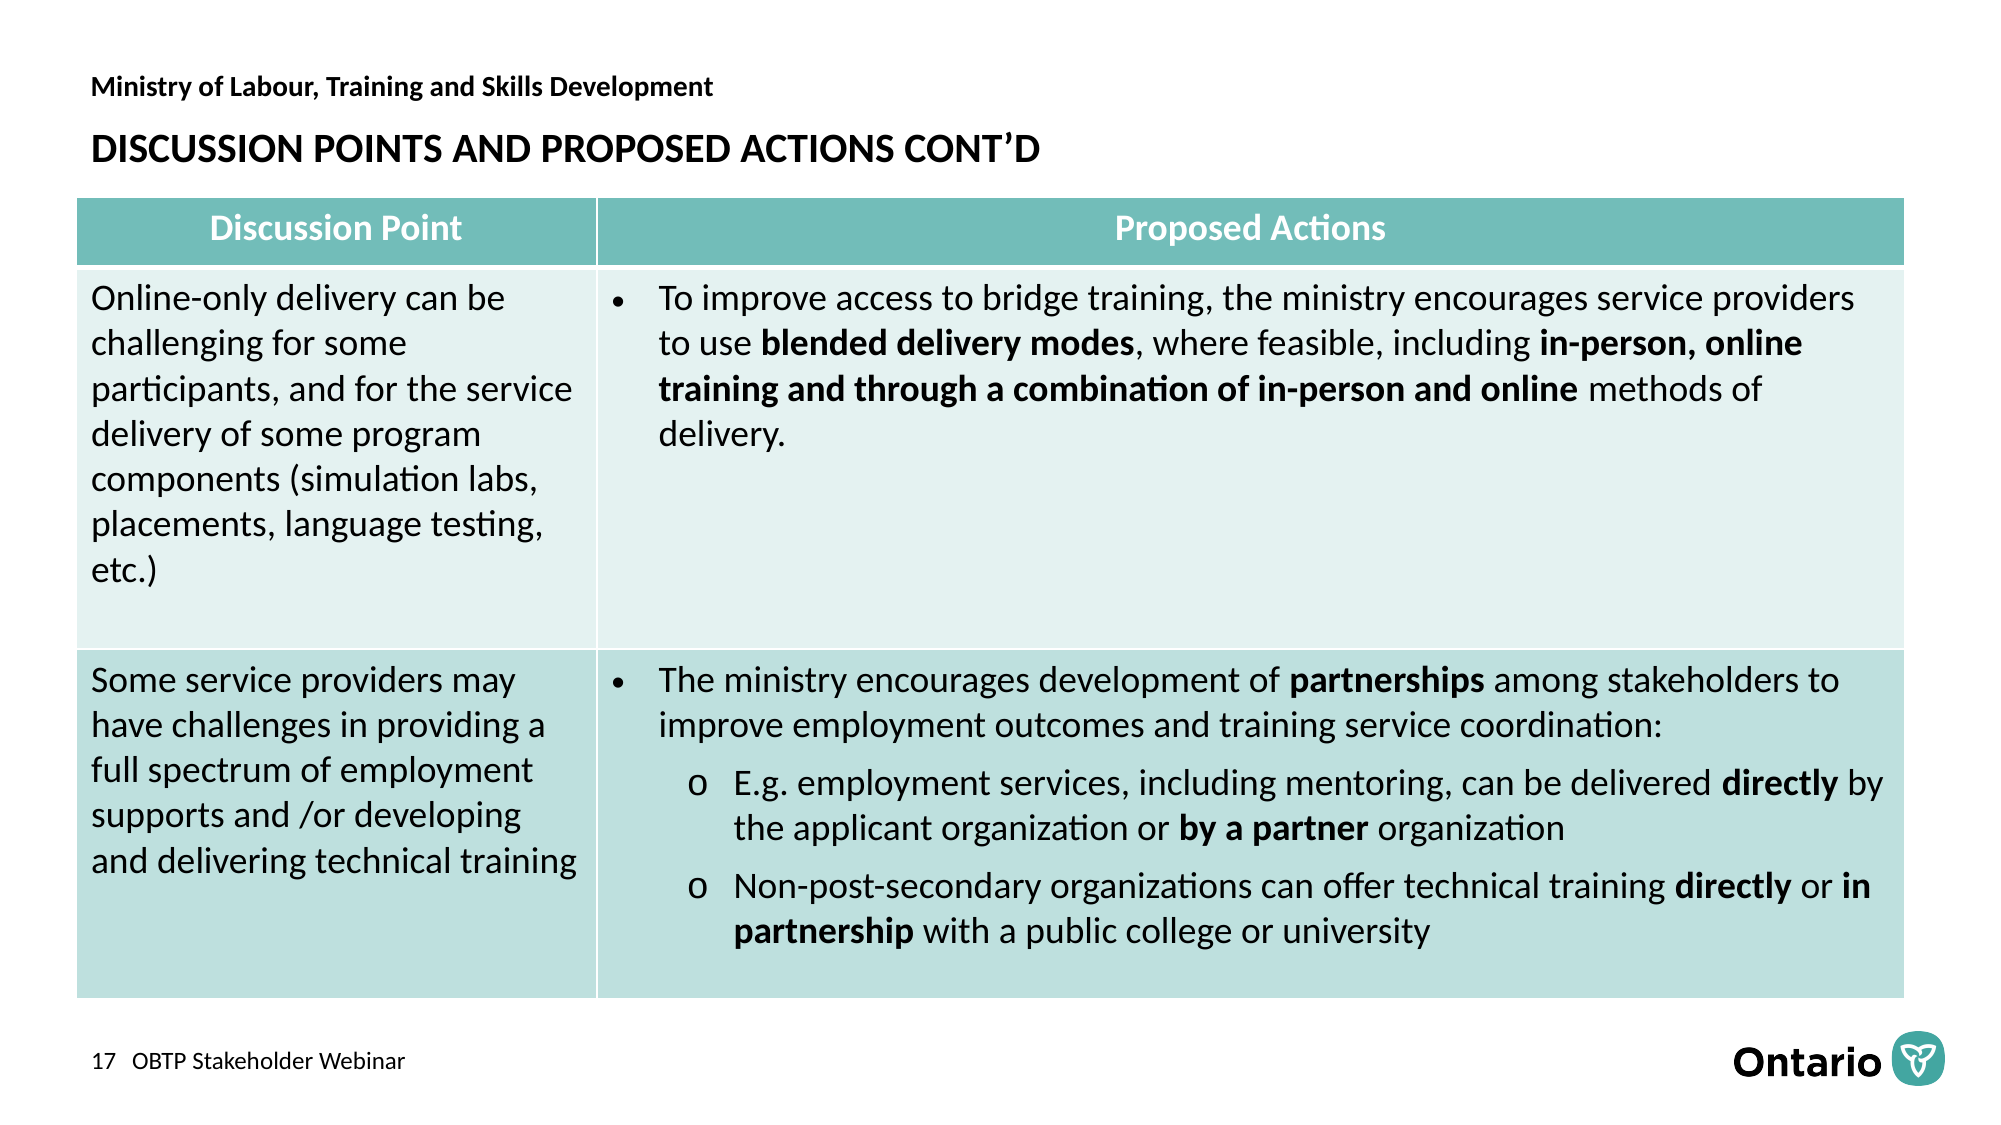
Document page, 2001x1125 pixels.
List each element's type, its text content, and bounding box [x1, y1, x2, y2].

table_cell The ministry encourages development of partnerships among stakeholders to improve employment outcomes and training service coordination: E.g. employment services, including mentoring, can be delivered directly by the applicant organization or by a partner organization Non-post-secondary organizations can offer technical training directly or in partnership with a public college or university [598, 650, 1904, 998]
table_cell To improve access to bridge training, the ministry encourages service providers to use blended delivery modes, where feasible, including in-person, online training and through a combination of in-person and online methods of delivery. [598, 270, 1904, 648]
footer OBTP Stakeholder Webinar [117, 1029, 727, 1090]
slide_number 17 [75, 1029, 117, 1090]
table_header Proposed Actions [598, 198, 1904, 265]
picture [1734, 1031, 1945, 1086]
table_header Discussion Point [77, 198, 596, 265]
table_cell Some service providers may have challenges in providing a full spectrum of employment supports and /or developing and delivering technical training [77, 650, 596, 998]
title DISCUSSION POINTS AND PROPOSED ACTIONS CONT’D [75, 119, 1741, 196]
table_cell Online-only delivery can be challenging for some participants, and for the service delivery of some program components (simulation labs, placements, language testing, etc.) [77, 270, 596, 648]
